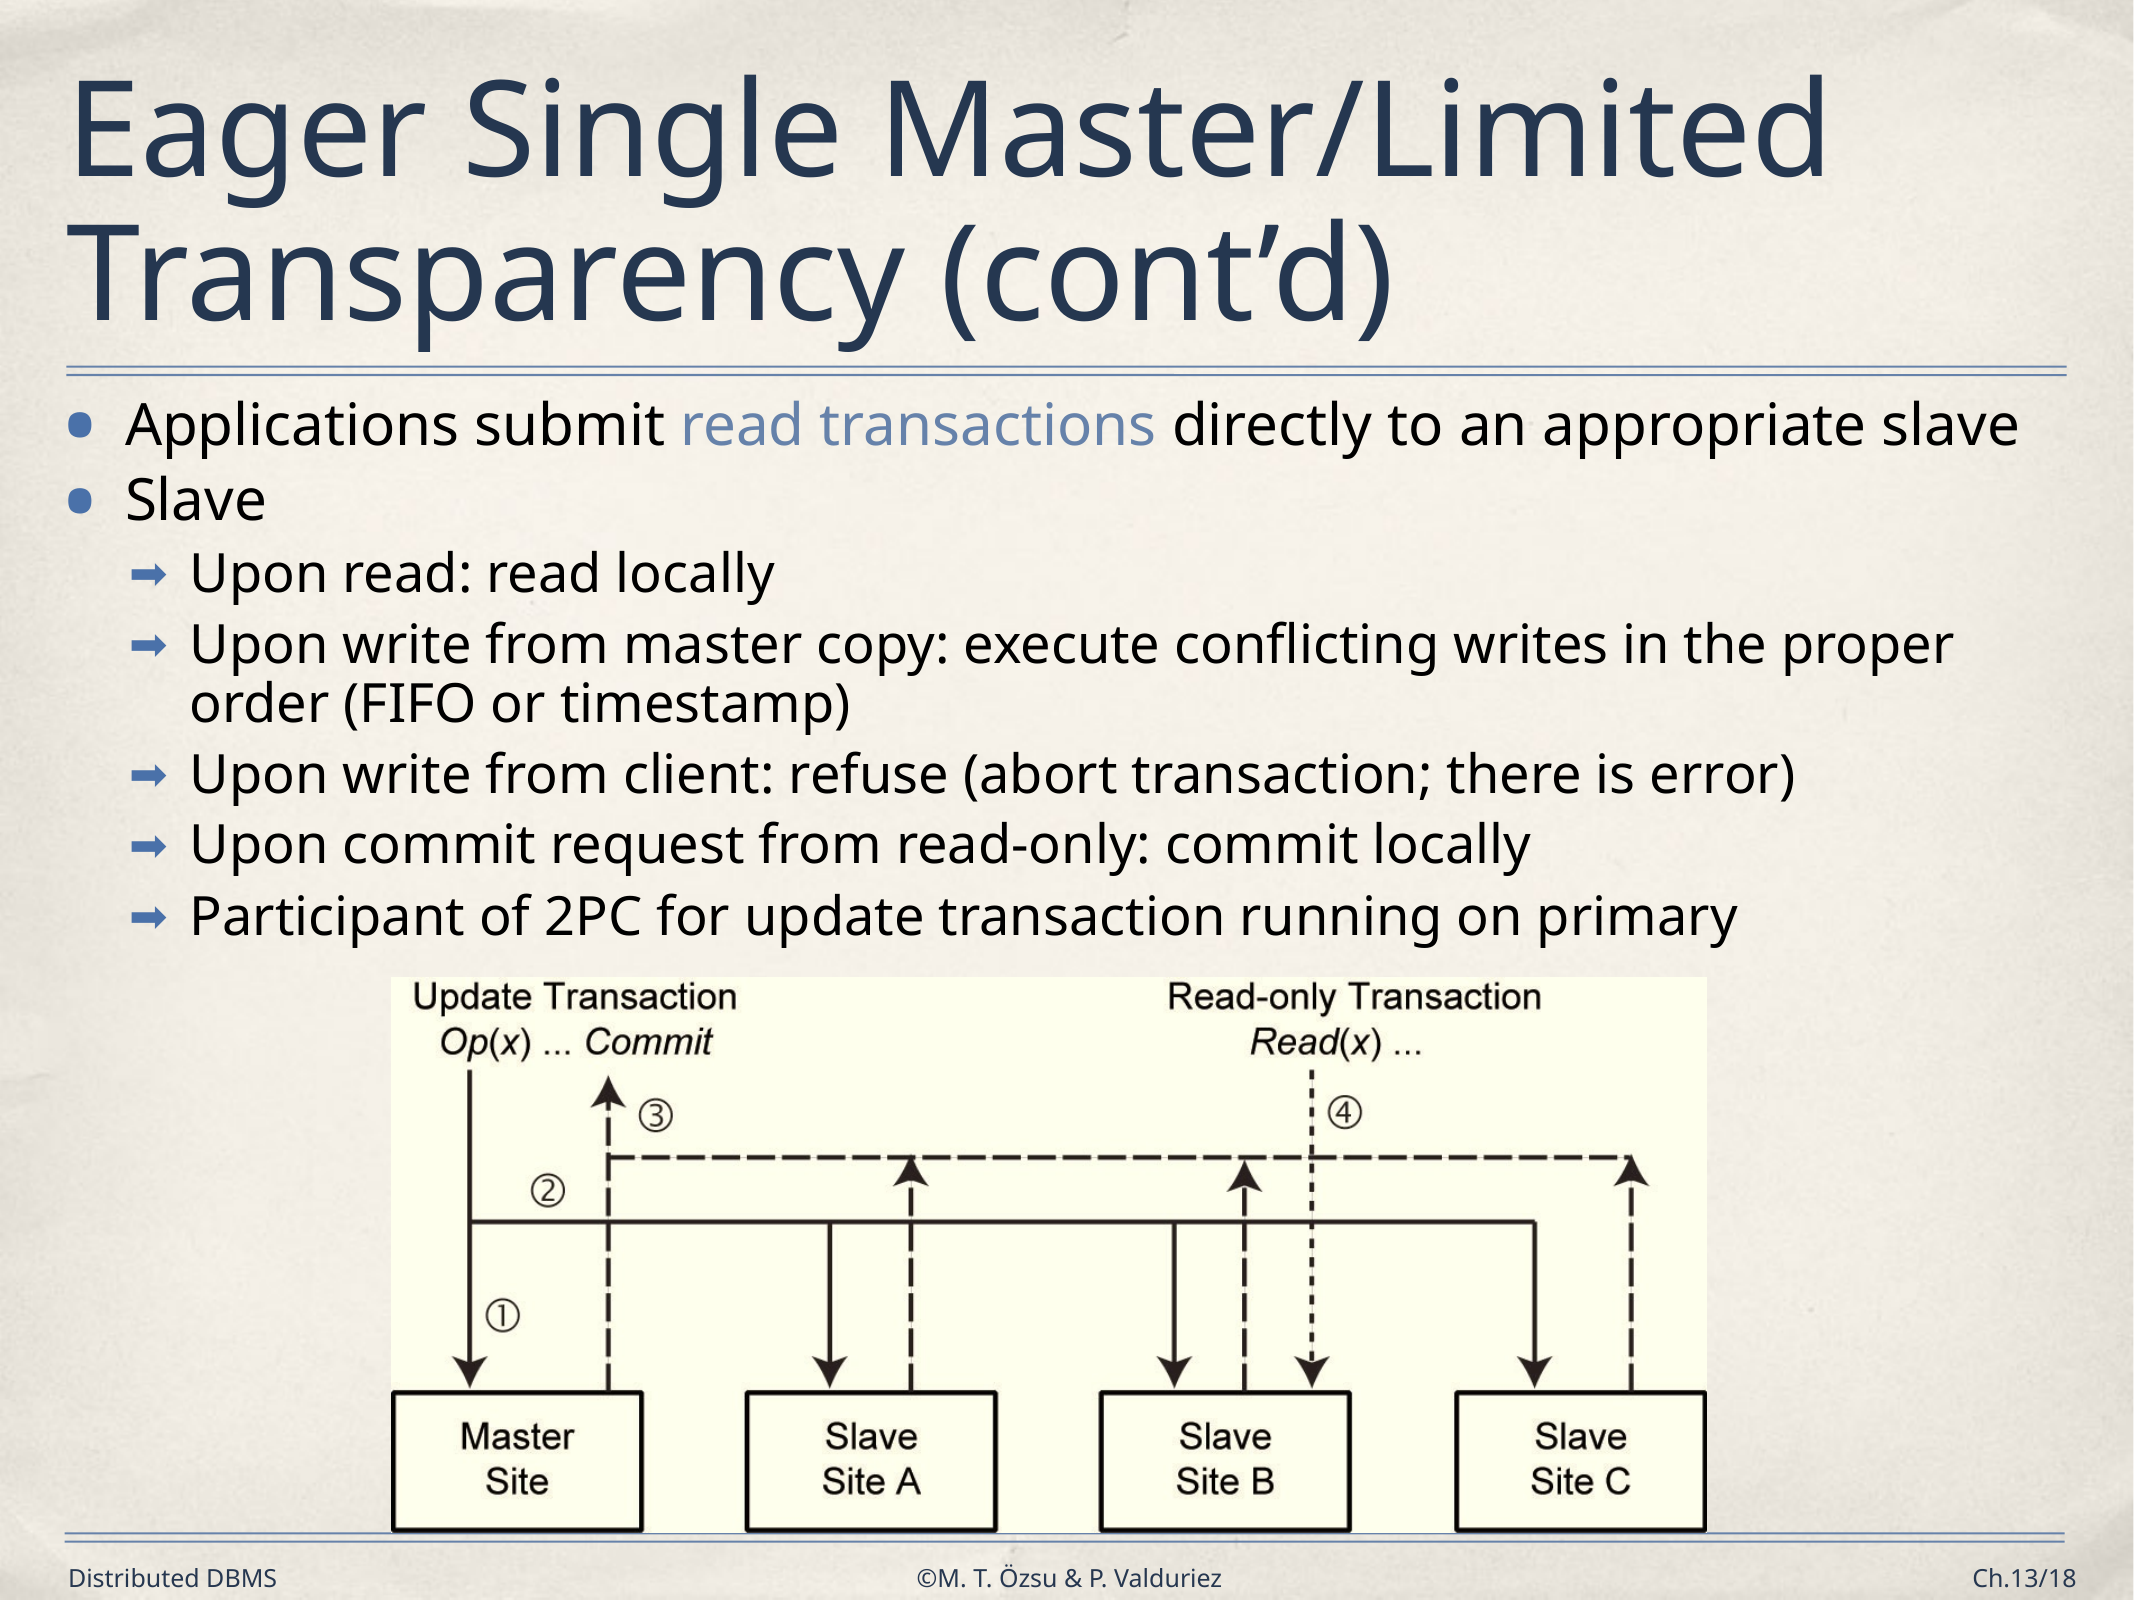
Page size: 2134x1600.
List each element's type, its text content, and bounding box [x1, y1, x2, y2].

list Applications submit read transactions directly to an appropriate slave Slave Upon read: read locally Upon write from master copy: execute conflicting writes in the proper order (FIFO or timestamp) Upon write from client: refuse (abort transaction; there is error) Upon commit request from read-only: commit locally Participant of 2PC for update transaction running on primary [56, 386, 2073, 980]
picture [0, 0, 2134, 1600]
title Eager Single Master/Limited Transparency (cont’d) [58, 72, 2075, 338]
